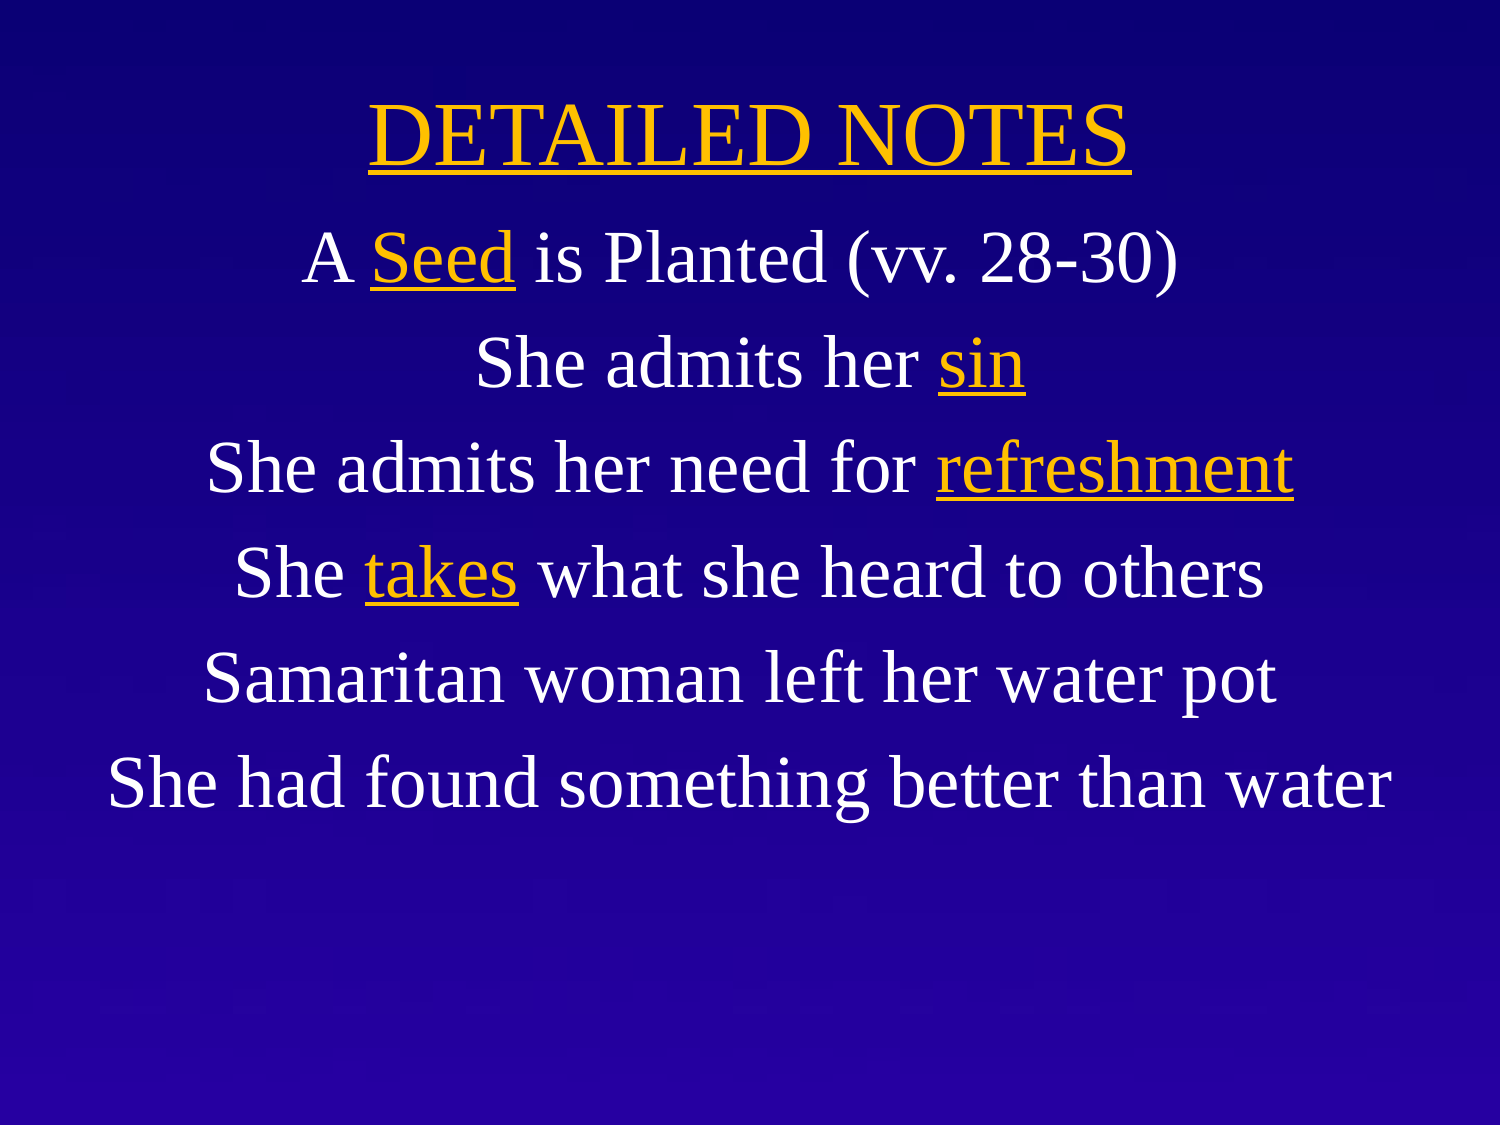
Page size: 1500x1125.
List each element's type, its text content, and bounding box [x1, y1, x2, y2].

title DETAILED NOTES [0, 0, 1500, 200]
subtitle A Seed is Planted (vv. 28-30) She admits her sin She admits her need for refreshment She takes what she heard to others Samaritan woman left her water pot She had found something better than water [0, 200, 1500, 1125]
